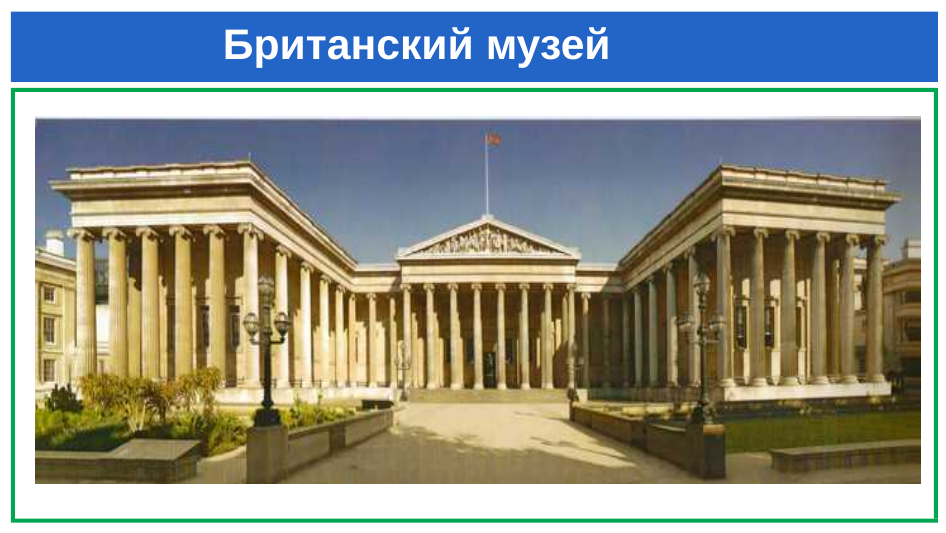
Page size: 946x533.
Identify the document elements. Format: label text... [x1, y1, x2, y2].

picture [35, 115, 922, 484]
title Британский музей [222, 16, 897, 69]
